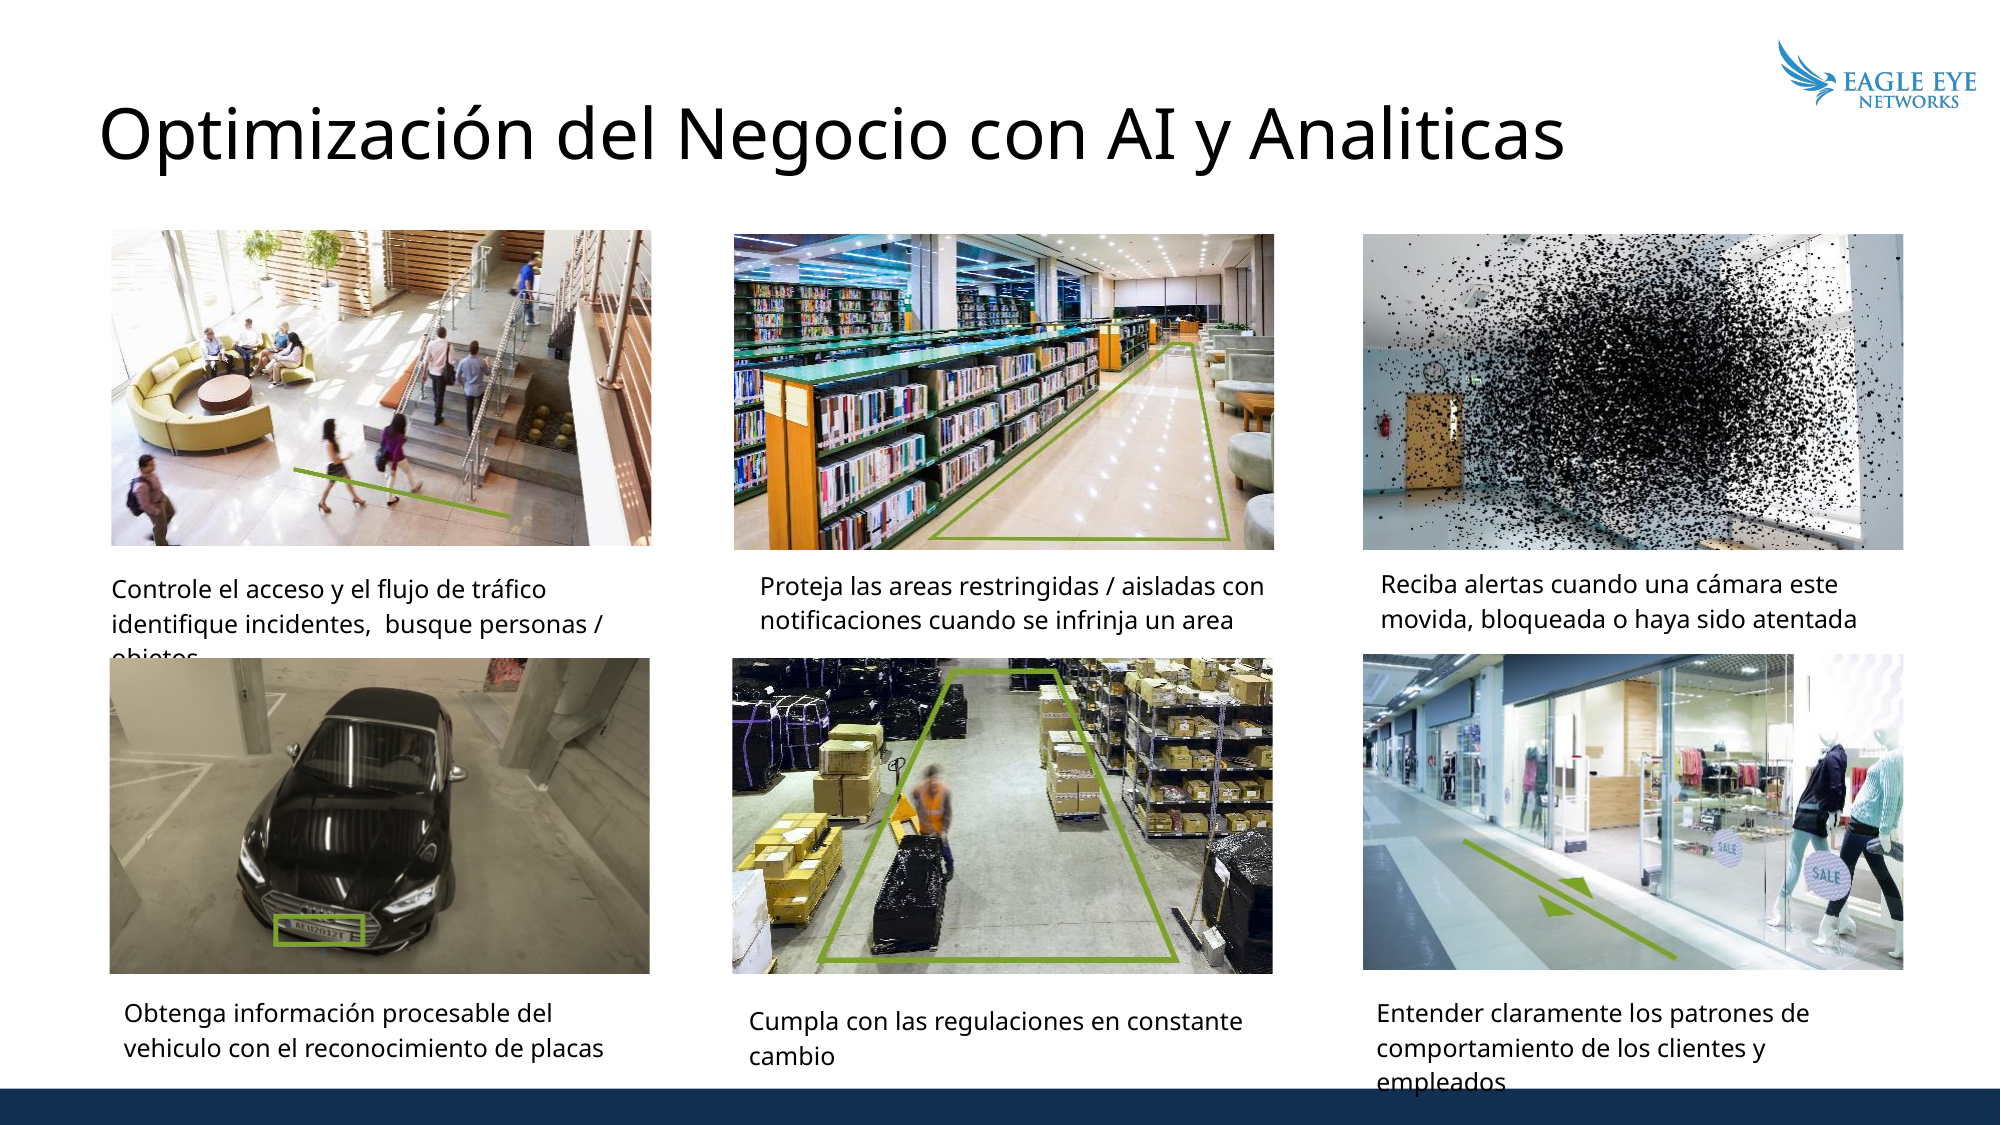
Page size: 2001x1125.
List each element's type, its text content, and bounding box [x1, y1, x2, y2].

picture [732, 658, 1273, 975]
picture [1362, 654, 1904, 970]
text_box Obtenga información procesable del vehiculo con el reconocimiento de placas [108, 981, 639, 1078]
title Optimización del Negocio con AI y Analiticas [83, 73, 1659, 189]
picture [733, 234, 1275, 550]
text_box Entender claramente los patrones de comportamiento de los clientes y empleados [1361, 978, 1902, 1112]
picture [1778, 38, 1976, 108]
picture [109, 658, 650, 975]
text_box Cumpla con las regulaciones en constante cambio [733, 986, 1275, 1086]
text_box Proteja las areas restringidas / aisladas con notificaciones cuando se infrinja un area [745, 550, 1286, 650]
picture [1362, 234, 1904, 550]
text_box Reciba alertas cuando una cámara este movida, bloqueada o haya sido atentada [1365, 555, 1906, 648]
picture [110, 230, 652, 546]
text_box Controle el acceso y el flujo de tráfico identifique incidentes, busque personas / objetos [96, 554, 678, 688]
